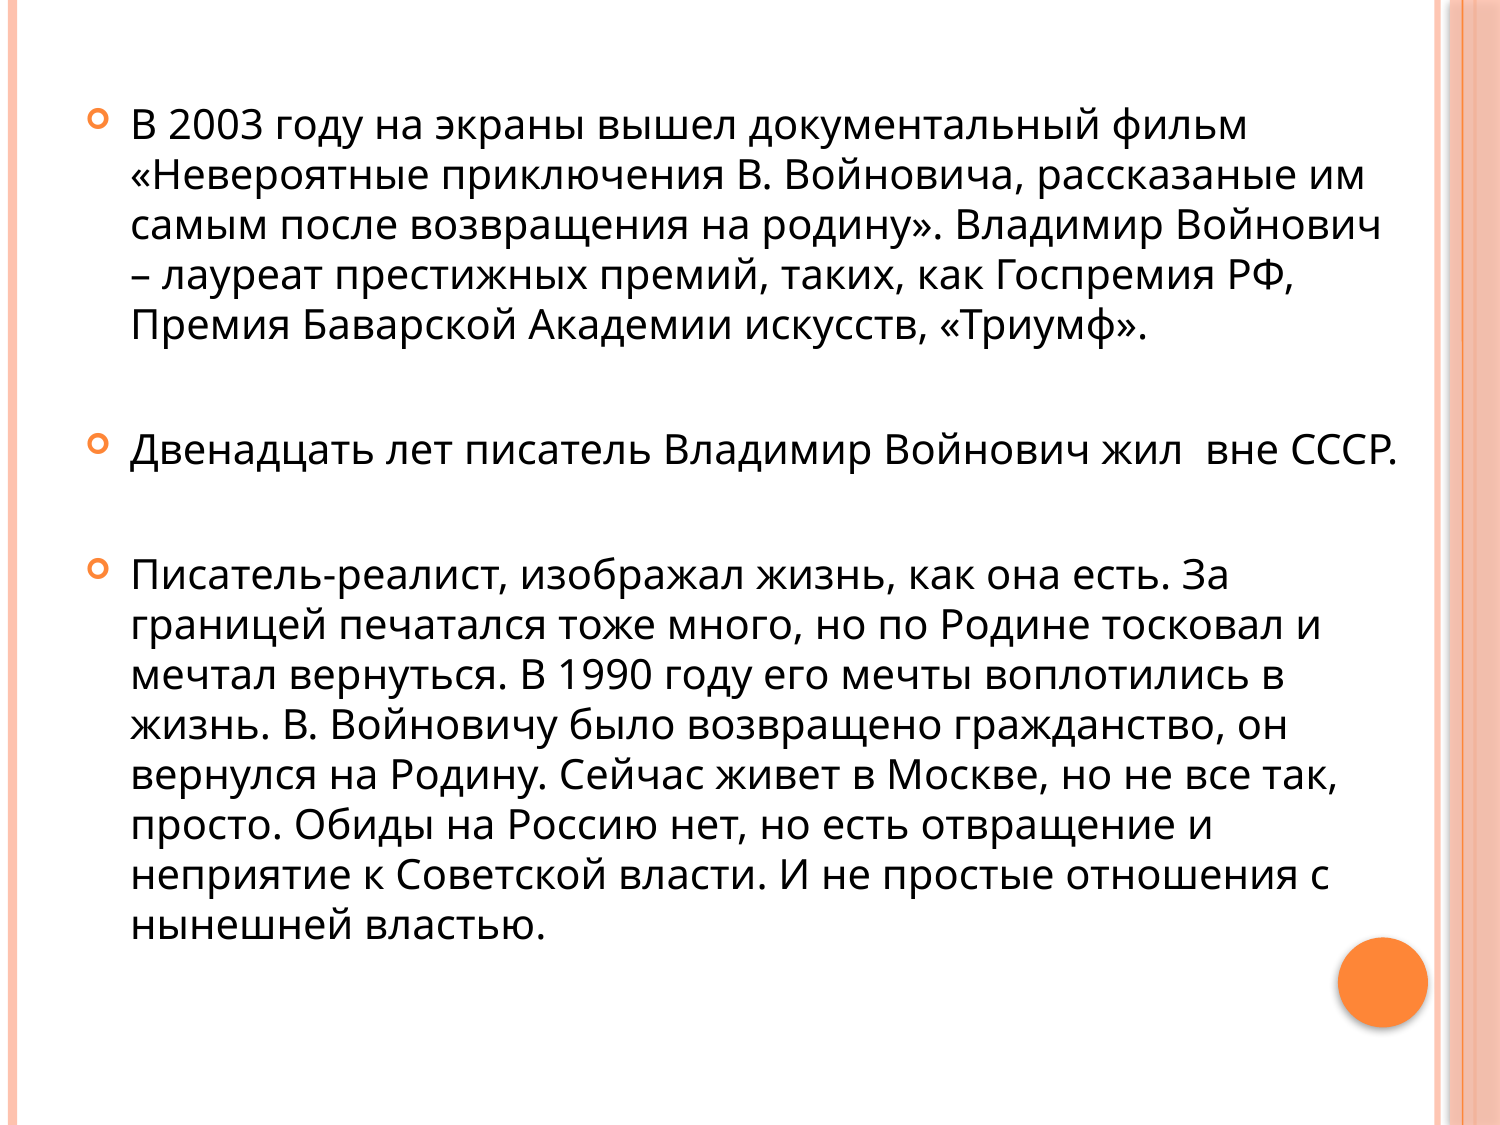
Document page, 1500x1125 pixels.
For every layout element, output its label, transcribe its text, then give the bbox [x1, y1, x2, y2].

list В 2003 году на экраны вышел документальный фильм «Невероятные приключения В. Войновича, рассказаные им самым после возвращения на родину». Владимир Войнович – лауреат престижных премий, таких, как Госпремия РФ, Премия Баварской Академии искусств, «Триумф». Двенадцать лет писатель Владимир Войнович жил вне СССР. Писатель-реалист, изображал жизнь, как она есть. За границей печатался тоже много, но по Родине тосковал и мечтал вернуться. В 1990 году его мечты воплотились в жизнь. В. Войновичу было возвращено гражданство, он вернулся на Родину. Сейчас живет в Москве, но не все так, просто. Обиды на Россию нет, но есть отвращение и неприятие к Советской власти. И не простые отношения с нынешней властью. [70, 90, 1421, 988]
